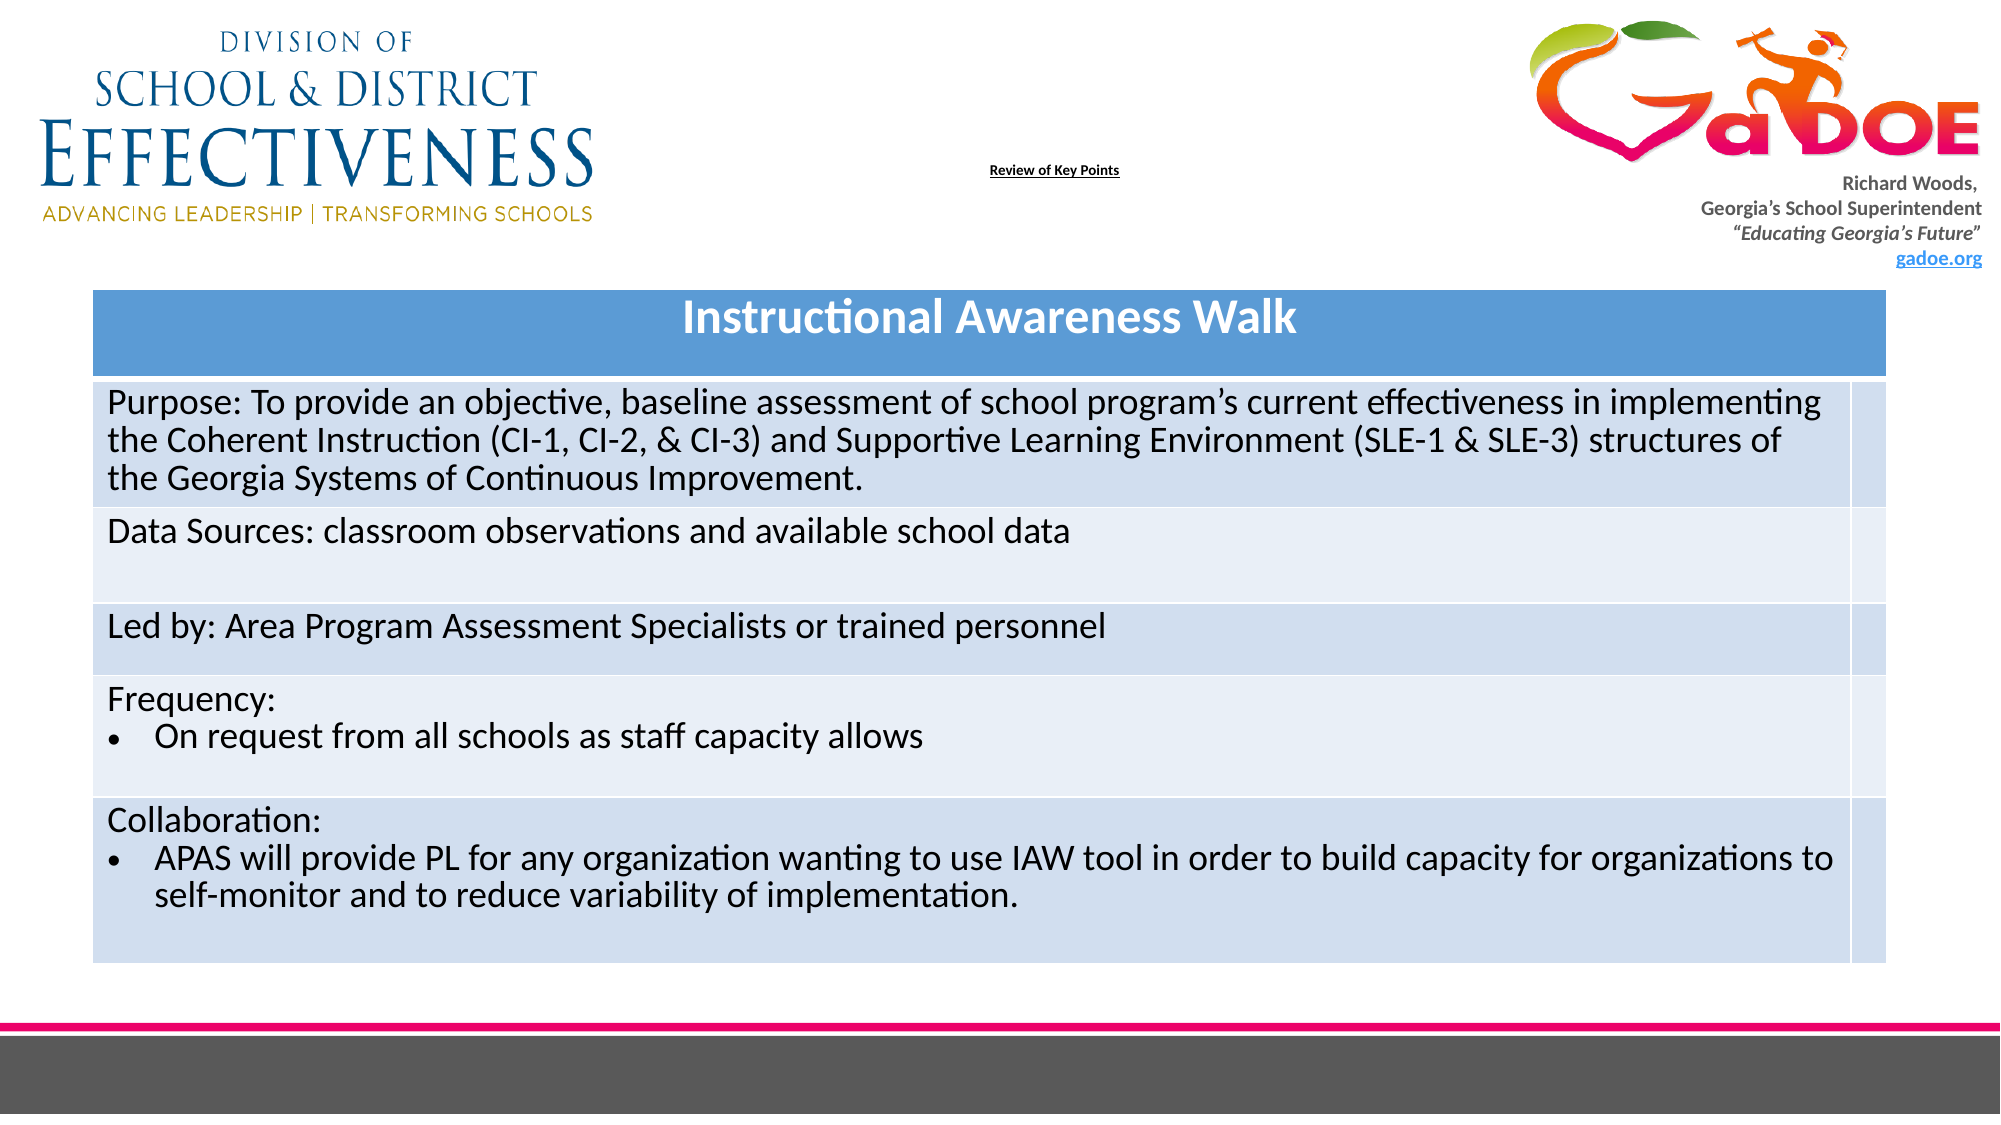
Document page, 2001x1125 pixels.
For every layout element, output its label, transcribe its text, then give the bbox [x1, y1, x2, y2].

title Review of Key Points [363, 155, 1746, 266]
table_header Instructional Awareness Walk [93, 290, 1886, 376]
table_cell Collaboration: APAS will provide PL for any organization wanting to use IAW tool in order to build capacity for organizations to self-monitor and to reduce variability of implementation. [93, 798, 1850, 963]
table_cell Purpose: To provide an objective, baseline assessment of school program’s current effectiveness in implementing the Coherent Instruction (CI-1, CI-2, & CI-3) and Supportive Learning Environment (SLE-1 & SLE-3) structures of the Georgia Systems of Continuous Improvement. [93, 382, 1850, 507]
table_cell Frequency: On request from all schools as staff capacity allows [93, 676, 1850, 796]
table_cell [1852, 604, 1886, 675]
picture [1513, 8, 1998, 164]
table_cell Led by: Area Program Assessment Specialists or trained personnel [93, 604, 1850, 675]
table_cell [1852, 382, 1886, 507]
table_cell [1852, 508, 1886, 602]
table_cell [1852, 798, 1886, 963]
table_cell Data Sources: classroom observations and available school data [93, 508, 1850, 602]
table_cell [1852, 676, 1886, 796]
picture [0, 0, 634, 242]
